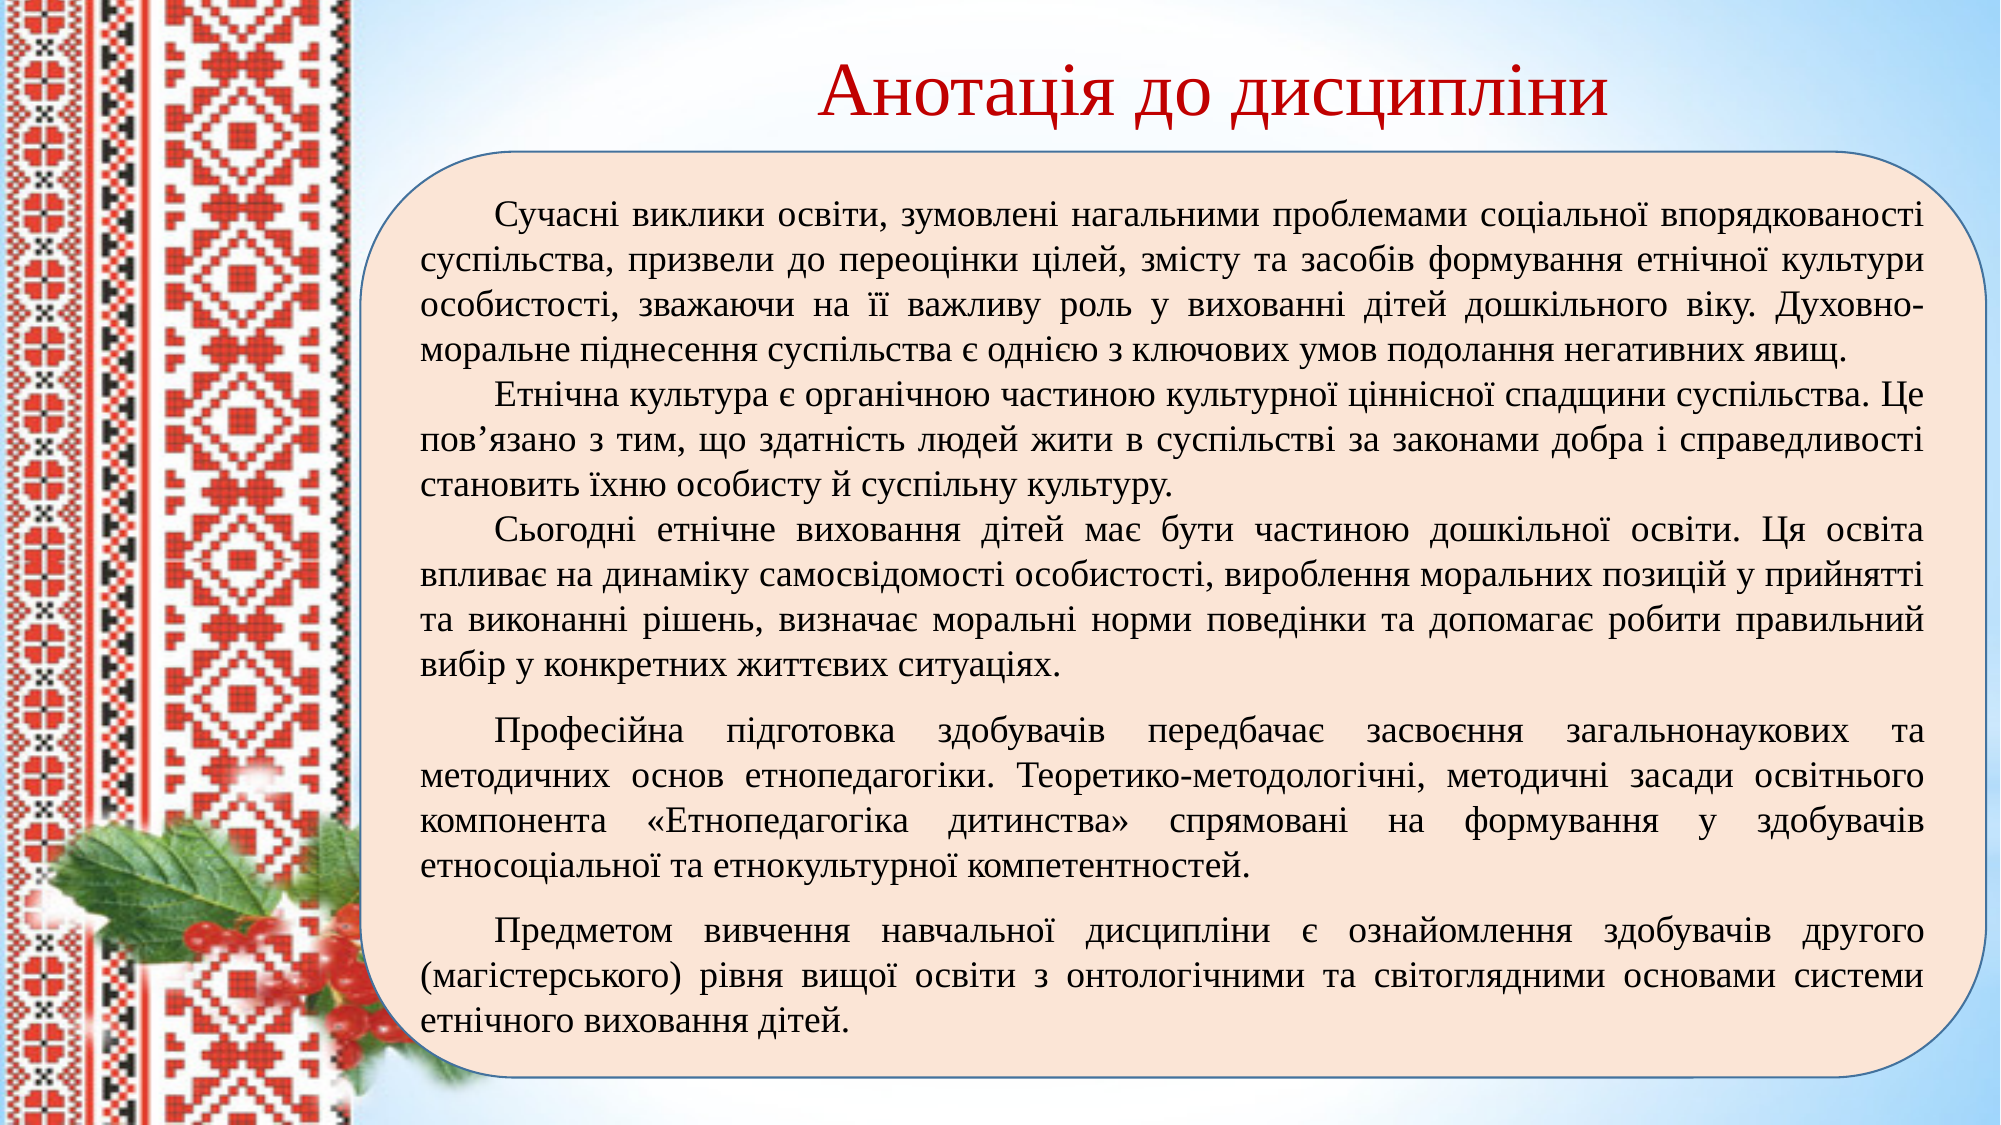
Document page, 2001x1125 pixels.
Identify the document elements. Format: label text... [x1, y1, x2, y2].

picture [0, 0, 2001, 1125]
text_box Сучасні виклики освіти, зумовлені нагальними проблемами соціальної впорядкованості суспільства, призвели до переоцінки цілей, змісту та засобів формування етнічної культури особистості, зважаючи на її важливу роль у вихованні дітей дошкільного віку. Духовно-моральне піднесення суспільства є однією з ключових умов подолання негативних явищ. Етнічна культура є органічною частиною культурної ціннісної спадщини суспільства. Це пов’язано з тим, що здатність людей жити в суспільстві за законами добра і справедливості становить їхню особисту й суспільну культуру. Сьогодні етнічне виховання дітей має бути частиною дошкільної освіти. Ця освіта впливає на динаміку самосвідомості особистості, вироблення моральних позицій у прийнятті та виконанні рішень, визначає моральні норми поведінки та допомагає робити правильний вибір у конкретних життєвих ситуаціях. Професійна підготовка здобувачів передбачає засвоєння загальнонаукових та методичних основ етнопедагогіки. Теоретико-методологічні, методичні засади освітнього компонента «Етнопедагогіка дитинства» спрямовані на формування у здобувачів етносоціальної та етнокультурної компетентностей. Предметом вивчення навчальної дисципліни є ознайомлення здобувачів другого (магістерського) рівня вищої освіти з онтологічними та світоглядними основами системи етнічного виховання дітей. [359, 150, 1988, 1079]
title Анотація до дисципліни [677, 41, 1750, 140]
